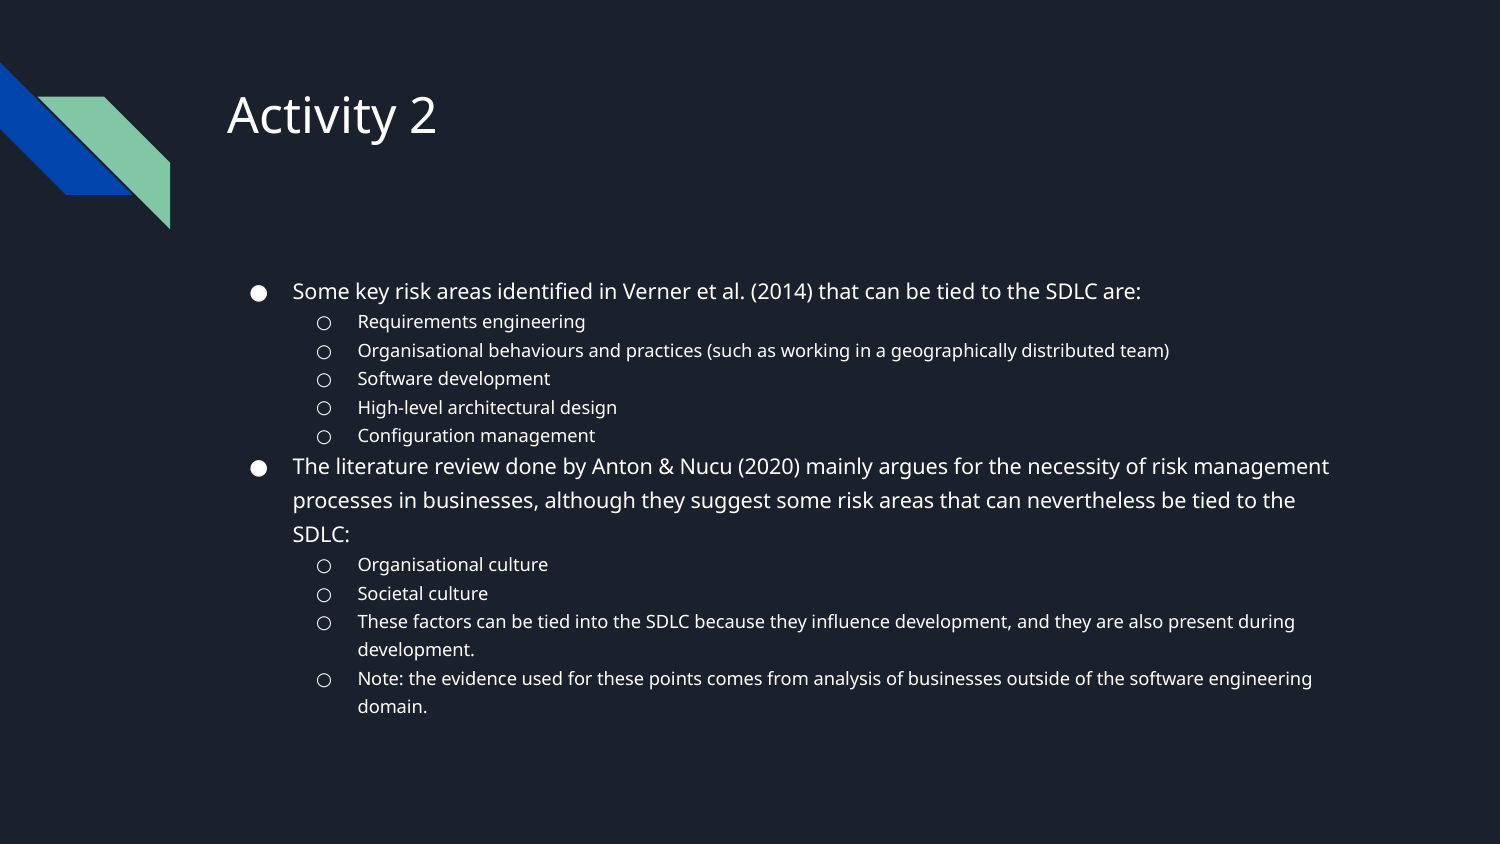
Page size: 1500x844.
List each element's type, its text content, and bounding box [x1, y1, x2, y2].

list Some key risk areas identified in Verner et al. (2014) that can be tied to the SDLC are: Requirements engineering Organisational behaviours and practices (such as working in a geographically distributed team) Software development High-level architectural design Configuration management The literature review done by Anton & Nucu (2020) mainly argues for the necessity of risk management processes in businesses, although they suggest some risk areas that can nevertheless be tied to the SDLC: Organisational culture Societal culture These factors can be tied into the SDLC because they influence development, and they are also present during development. Note: the evidence used for these points comes from analysis of businesses outside of the software engineering domain. [212, 257, 1368, 735]
title Activity 2 [212, 64, 1368, 215]
